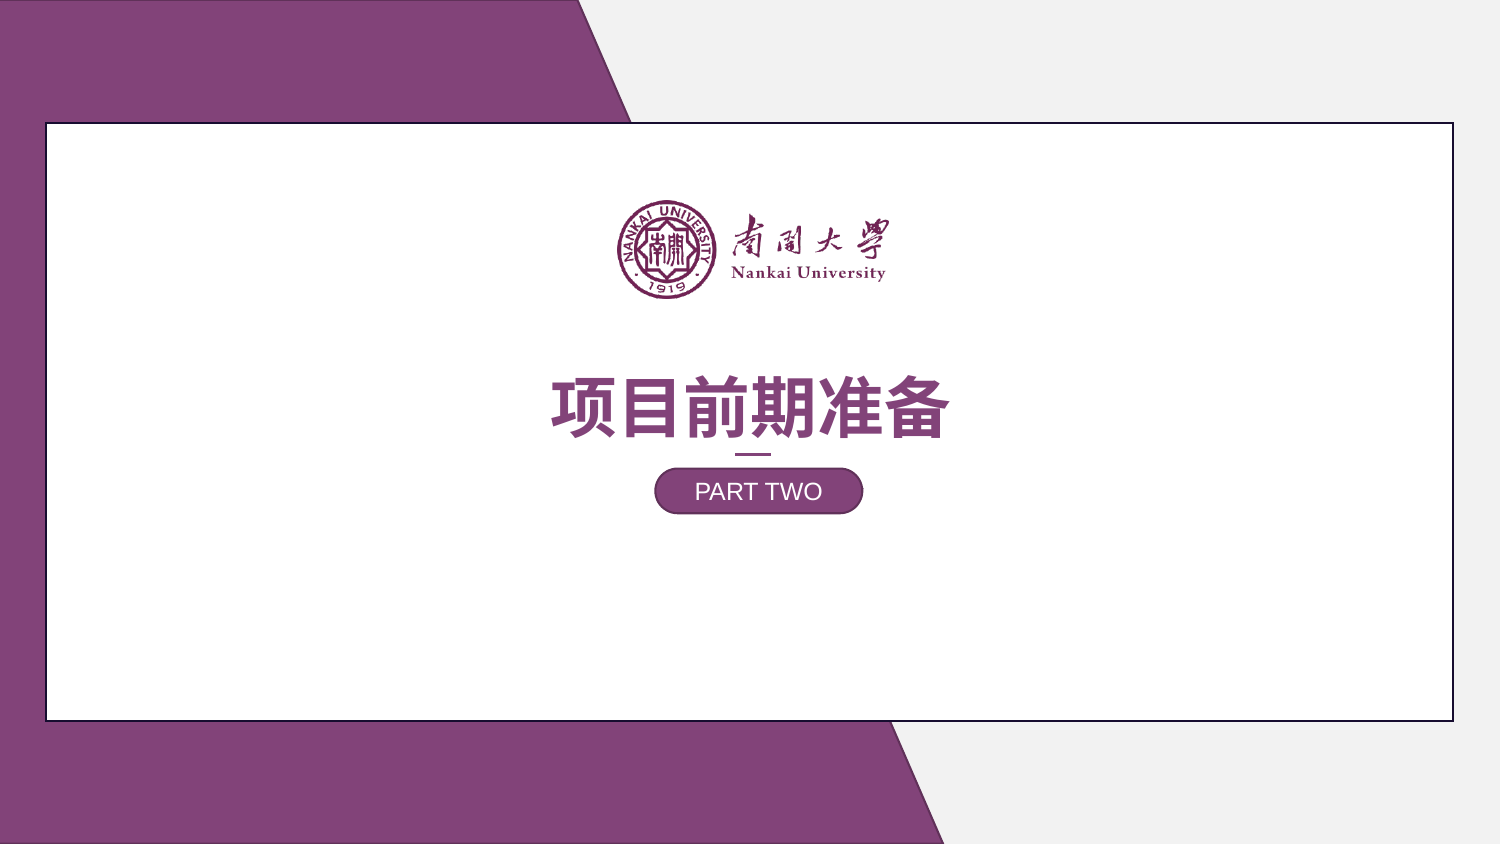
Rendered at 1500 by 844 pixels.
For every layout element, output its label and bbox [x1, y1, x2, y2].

picture [617, 200, 889, 299]
text_box [45, 122, 1454, 722]
text_box [535, 358, 966, 514]
text_box [0, 0, 945, 844]
